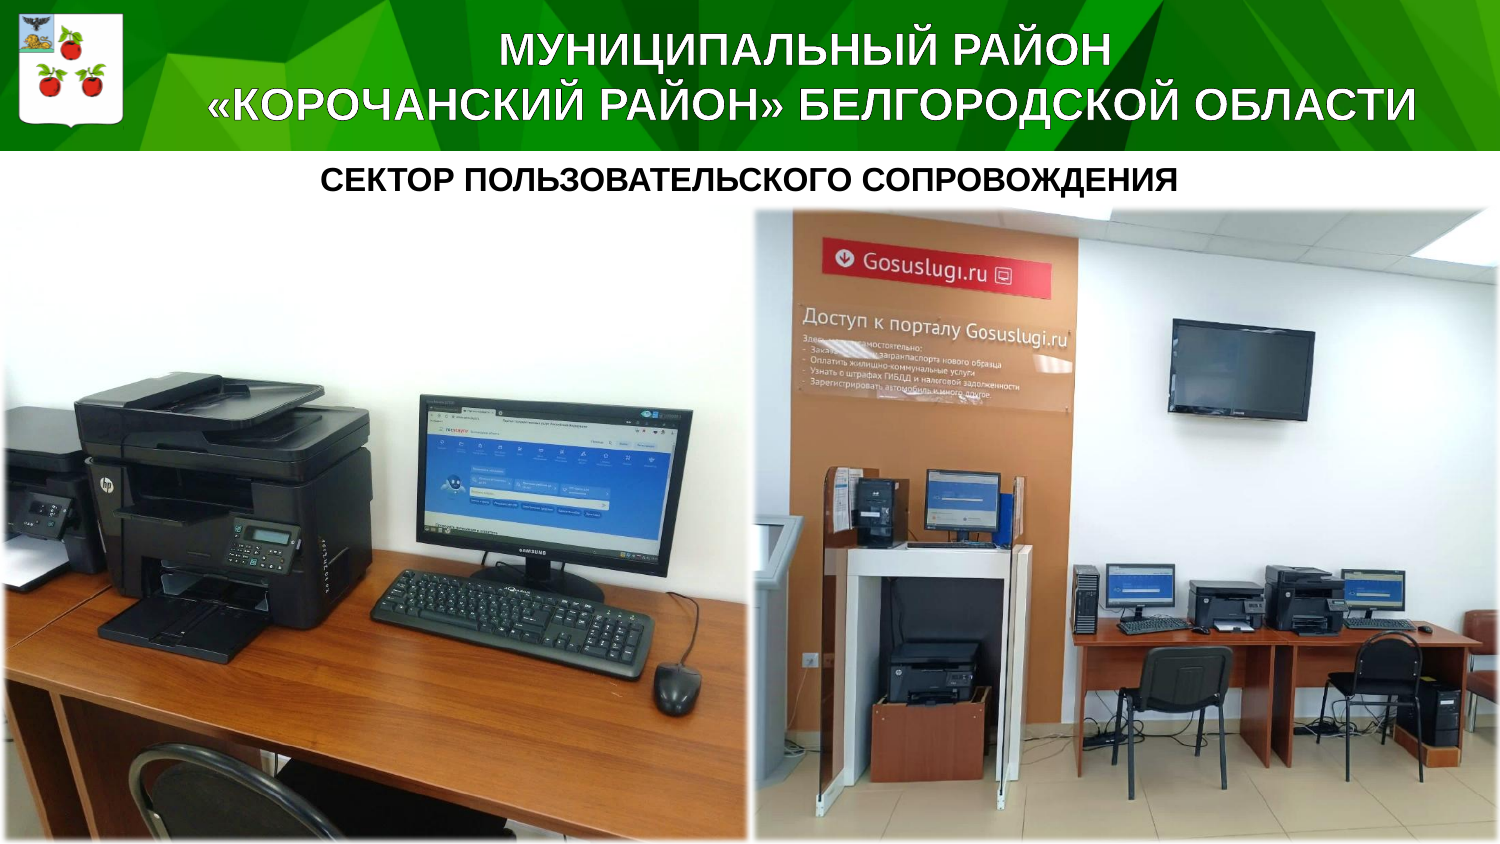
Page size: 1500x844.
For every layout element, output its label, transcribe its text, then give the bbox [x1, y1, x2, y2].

text_box СЕКТОР ПОЛЬЗОВАТЕЛЬСКОГО СОПРОВОЖДЕНИЯ [0, 159, 1500, 205]
picture [0, 0, 1500, 151]
picture [0, 205, 1500, 844]
